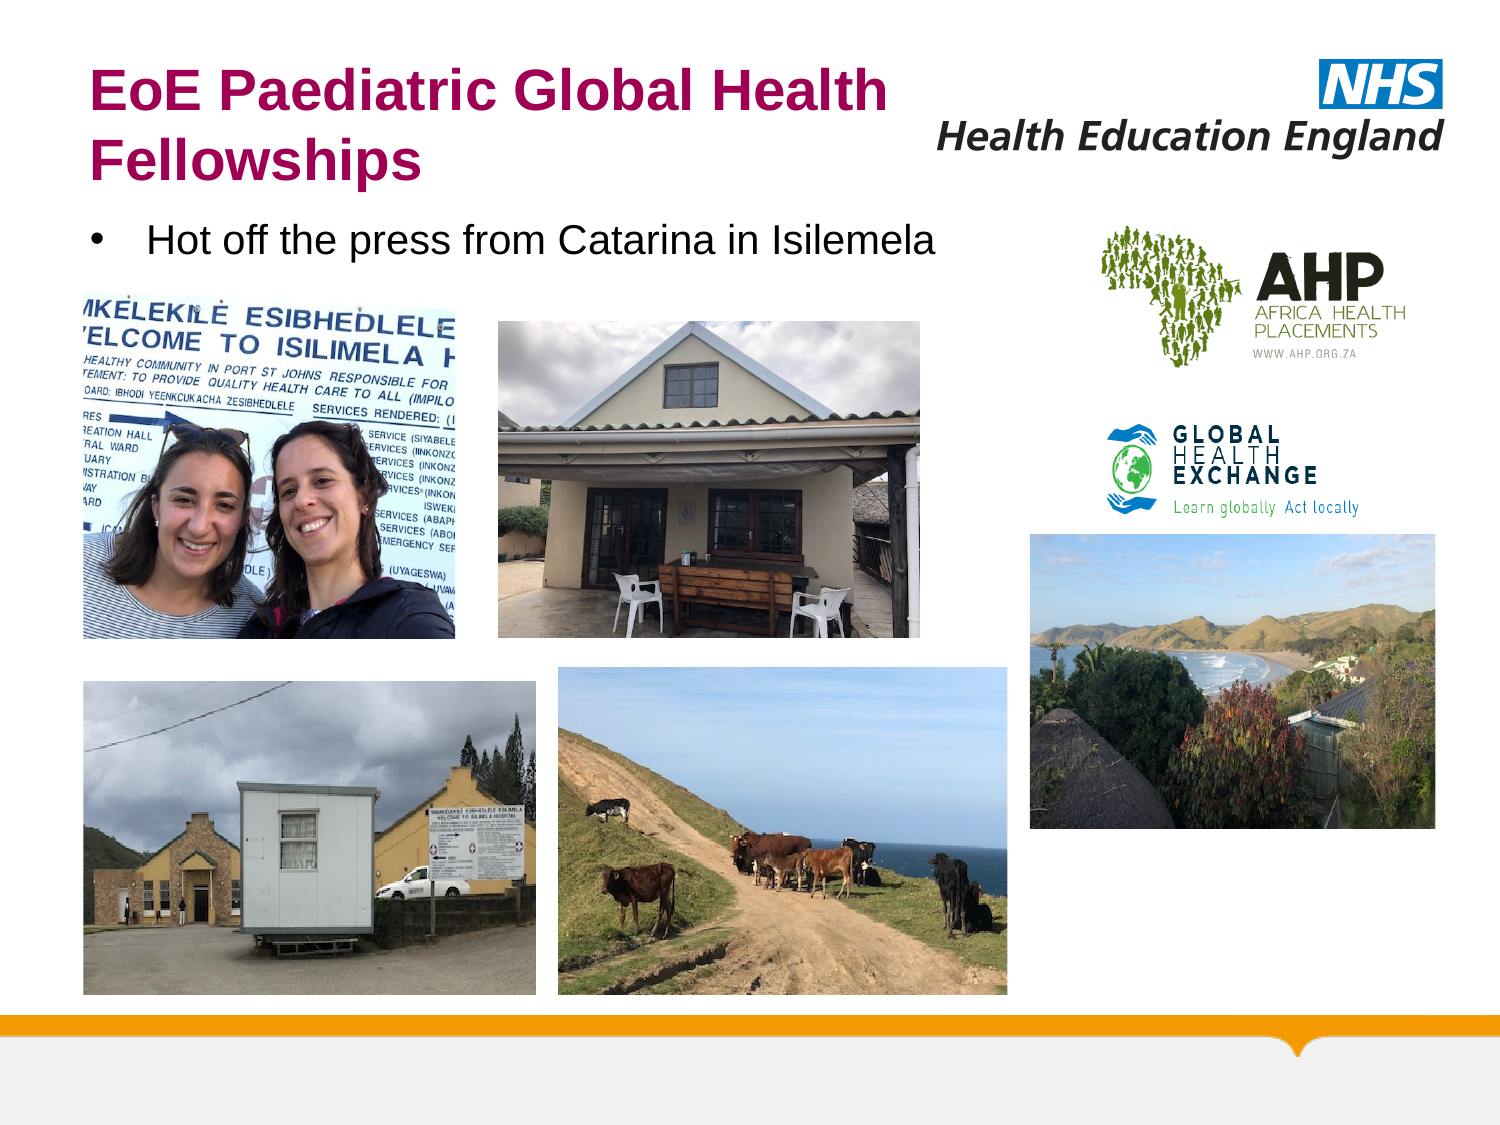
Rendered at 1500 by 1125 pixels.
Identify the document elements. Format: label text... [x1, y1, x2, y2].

picture [1425, 59, 1445, 160]
picture [1029, 205, 1436, 829]
list Hot off the press from Catarina in Isilemela [75, 205, 1425, 1005]
picture [83, 681, 537, 995]
picture [498, 321, 920, 639]
picture [83, 288, 456, 639]
title EoE Paediatric Global Health Fellowships [75, 45, 1425, 205]
picture [557, 666, 1008, 995]
